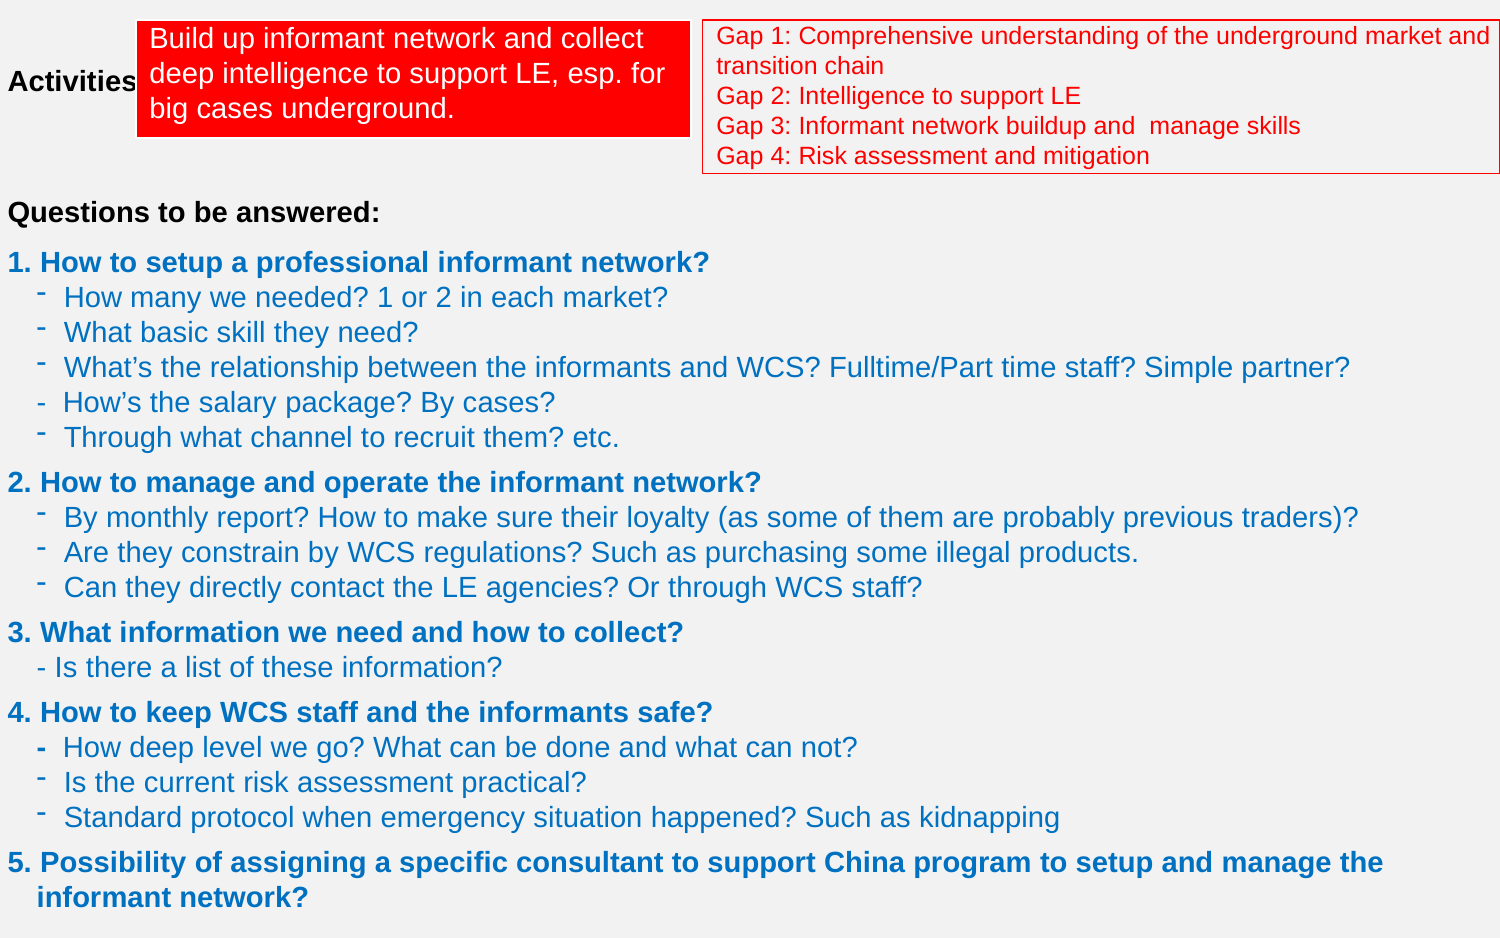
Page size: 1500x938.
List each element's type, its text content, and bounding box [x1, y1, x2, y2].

text_box Questions to be answered: 1. How to setup a professional informant network? How many we needed? 1 or 2 in each market? What basic skill they need? What’s the relationship between the informants and WCS? Fulltime/Part time staff? Simple partner? - How’s the salary package? By cases? Through what channel to recruit them? etc. 2. How to manage and operate the informant network? By monthly report? How to make sure their loyalty (as some of them are probably previous traders)? Are they constrain by WCS regulations? Such as purchasing some illegal products. Can they directly contact the LE agencies? Or through WCS staff? 3. What information we need and how to collect? - Is there a list of these information? 4. How to keep WCS staff and the informants safe? - How deep level we go? What can be done and what can not? Is the current risk assessment practical? Standard protocol when emergency situation happened? Such as kidnapping 5. Possibility of assigning a specific consultant to support China program to setup and manage the informant network? [0, 186, 1500, 920]
text_box Activities [0, 55, 135, 104]
text_box Gap 1: Comprehensive understanding of the underground market and transition chain Gap 2: Intelligence to support LE Gap 3: Informant network buildup and manage skills Gap 4: Risk assessment and mitigation [702, 19, 1500, 174]
text_box Build up informant network and collect deep intelligence to support LE, esp. for big cases underground. [135, 19, 691, 138]
